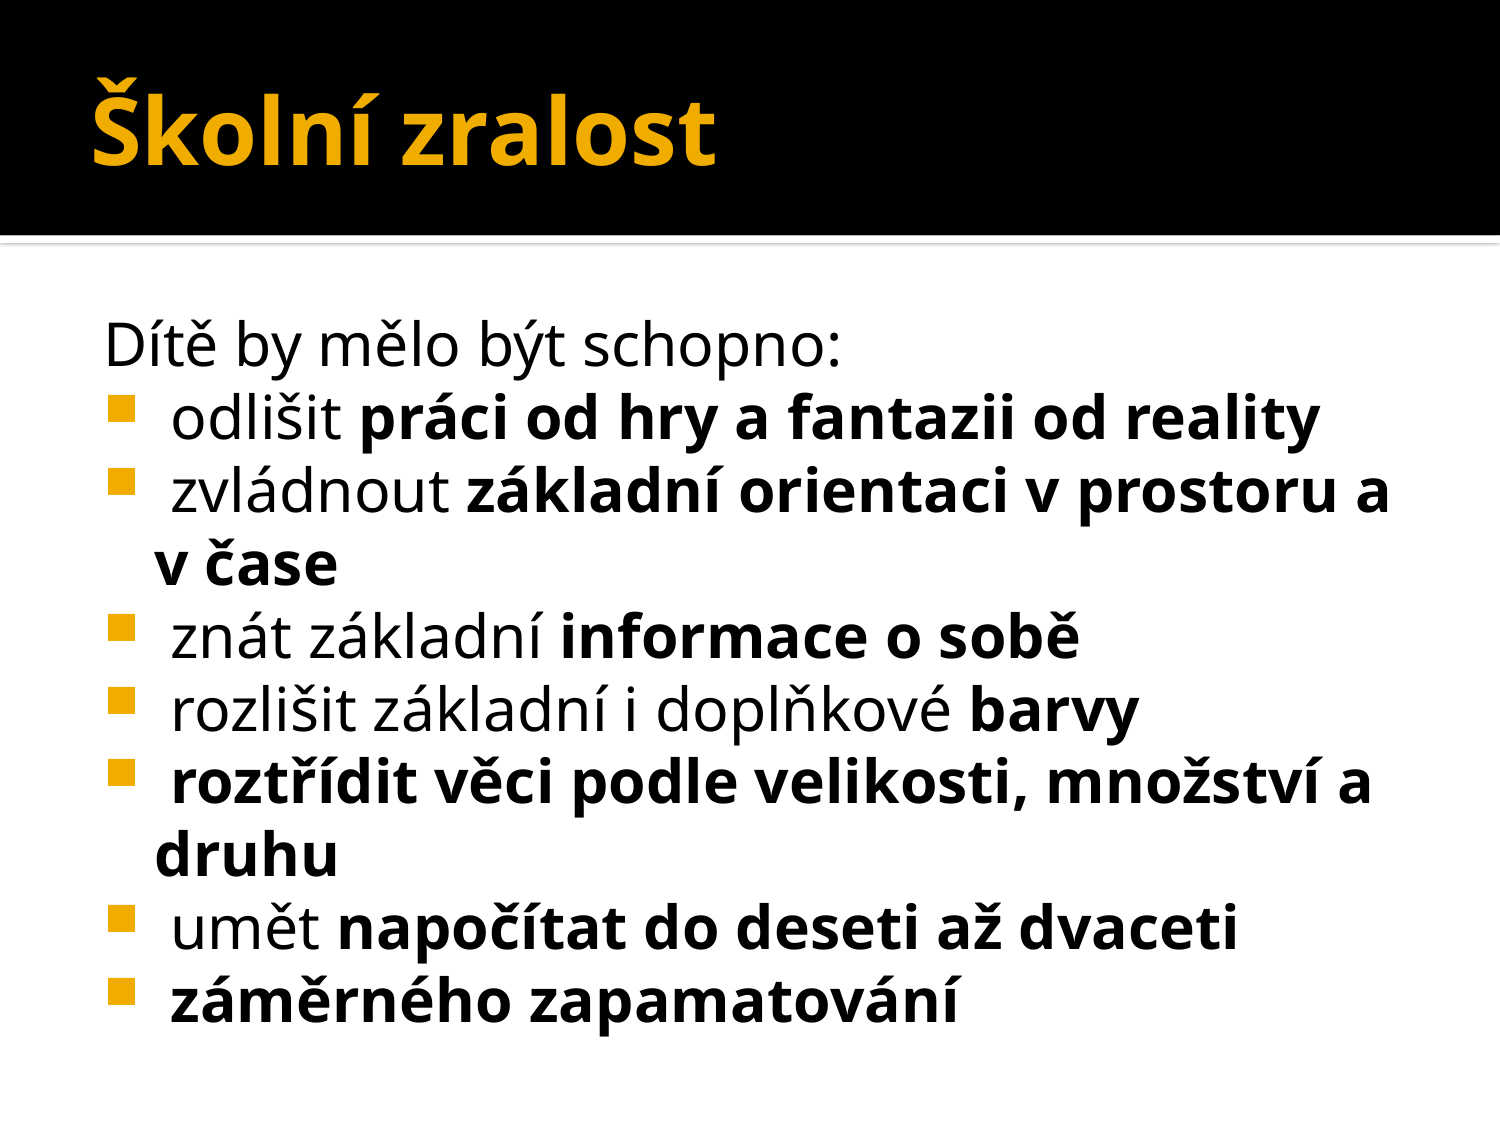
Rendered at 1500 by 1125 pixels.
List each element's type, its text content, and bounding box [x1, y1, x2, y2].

title Školní zralost [75, 25, 1425, 231]
list Dítě by mělo být schopno: odlišit práci od hry a fantazii od reality zvládnout základní orientaci v prostoru a v čase znát základní informace o sobě rozlišit základní i doplňkové barvy roztřídit věci podle velikosti, množství a druhu umět napočítat do deseti až dvaceti záměrného zapamatování [75, 291, 1425, 1050]
